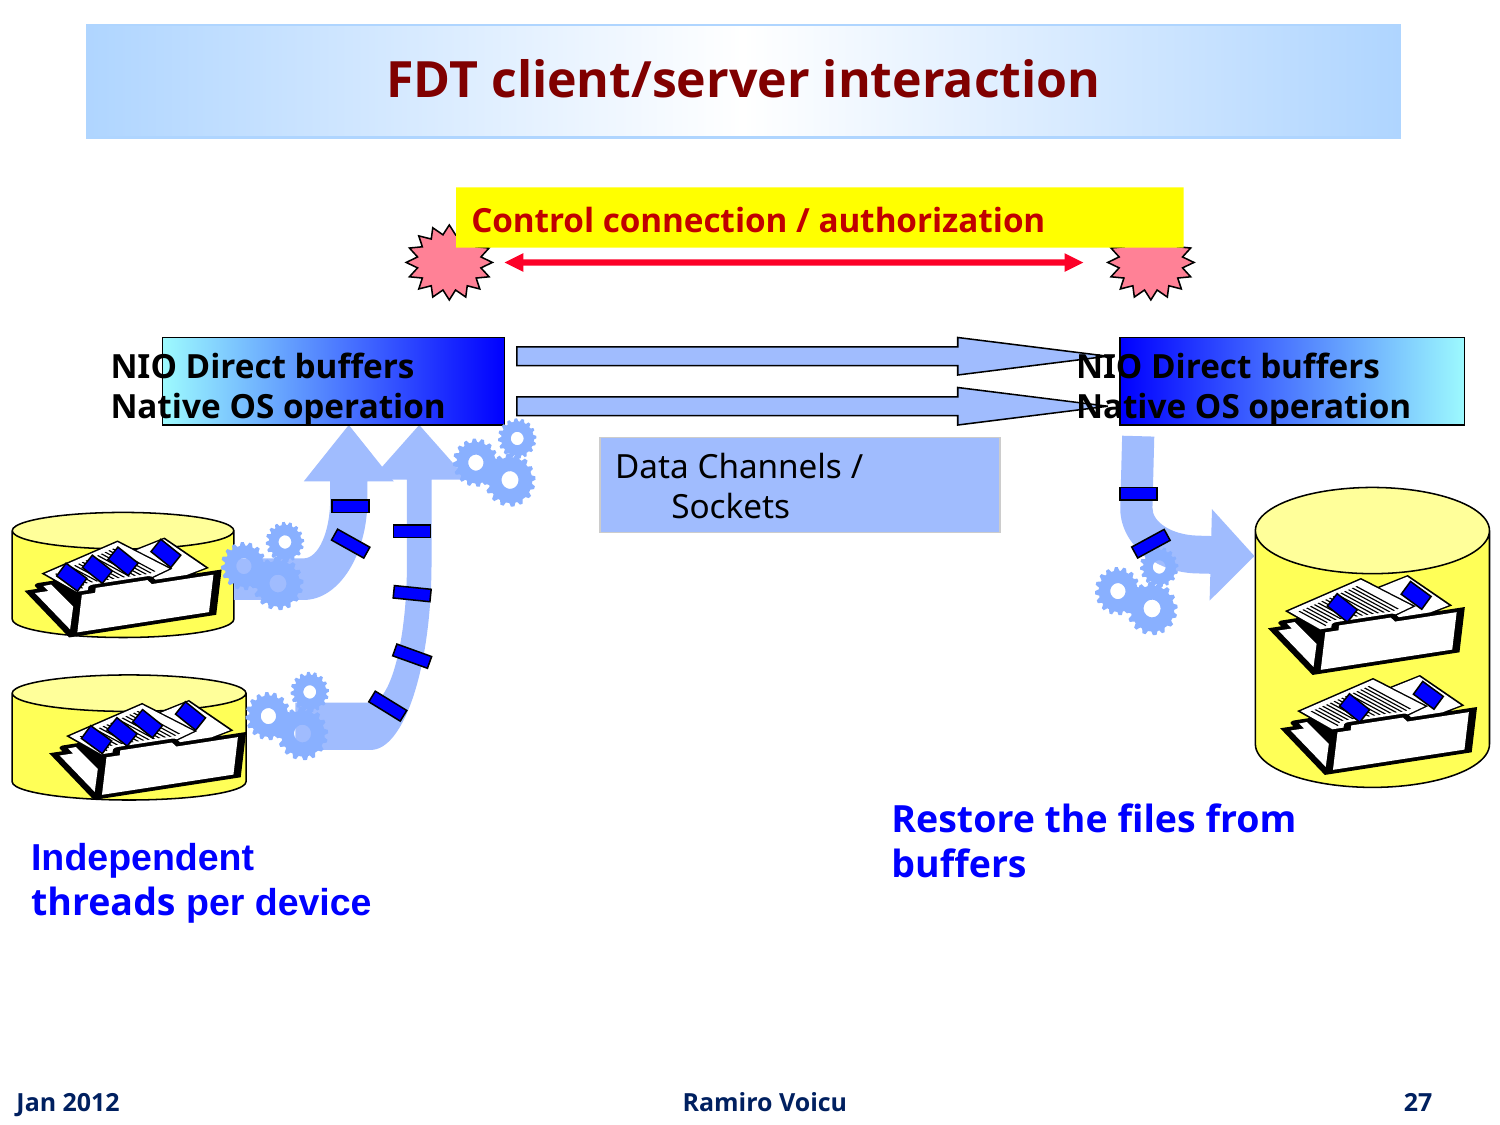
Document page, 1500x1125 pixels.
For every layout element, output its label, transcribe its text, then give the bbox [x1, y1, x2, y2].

text_box [1120, 500, 1255, 601]
text_box [12, 674, 240, 795]
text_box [245, 674, 333, 763]
text_box Restore the files from buffers [876, 787, 1425, 893]
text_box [453, 421, 540, 510]
picture [1267, 574, 1478, 776]
text_box [1255, 487, 1490, 768]
text_box Independent threads per device [15, 824, 500, 931]
text_box [583, 387, 1060, 426]
text_box [504, 256, 1084, 269]
text_box [12, 512, 223, 626]
text_box [393, 585, 432, 602]
text_box [303, 433, 394, 599]
text_box NIO Direct buffers Native OS operation [95, 337, 583, 433]
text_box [221, 524, 308, 613]
text_box NIO Direct buffers Native OS operation [1060, 337, 1500, 433]
text_box [368, 691, 407, 722]
text_box Data Channels / Sockets [600, 437, 1000, 533]
text_box [392, 644, 432, 669]
text_box [1119, 487, 1157, 500]
text_box [406, 224, 493, 300]
text_box [1107, 247, 1194, 300]
text_box [400, 600, 431, 653]
text_box [331, 529, 370, 559]
title FDT client/server interaction [86, 24, 1401, 139]
text_box [332, 499, 370, 513]
text_box [382, 433, 448, 589]
text_box [583, 337, 1060, 376]
text_box [338, 658, 422, 750]
text_box [1120, 435, 1155, 487]
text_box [1095, 549, 1182, 638]
picture [24, 537, 222, 638]
text_box [393, 524, 431, 538]
text_box Control connection / authorization [456, 187, 1184, 248]
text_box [48, 699, 247, 801]
text_box [1131, 529, 1171, 548]
